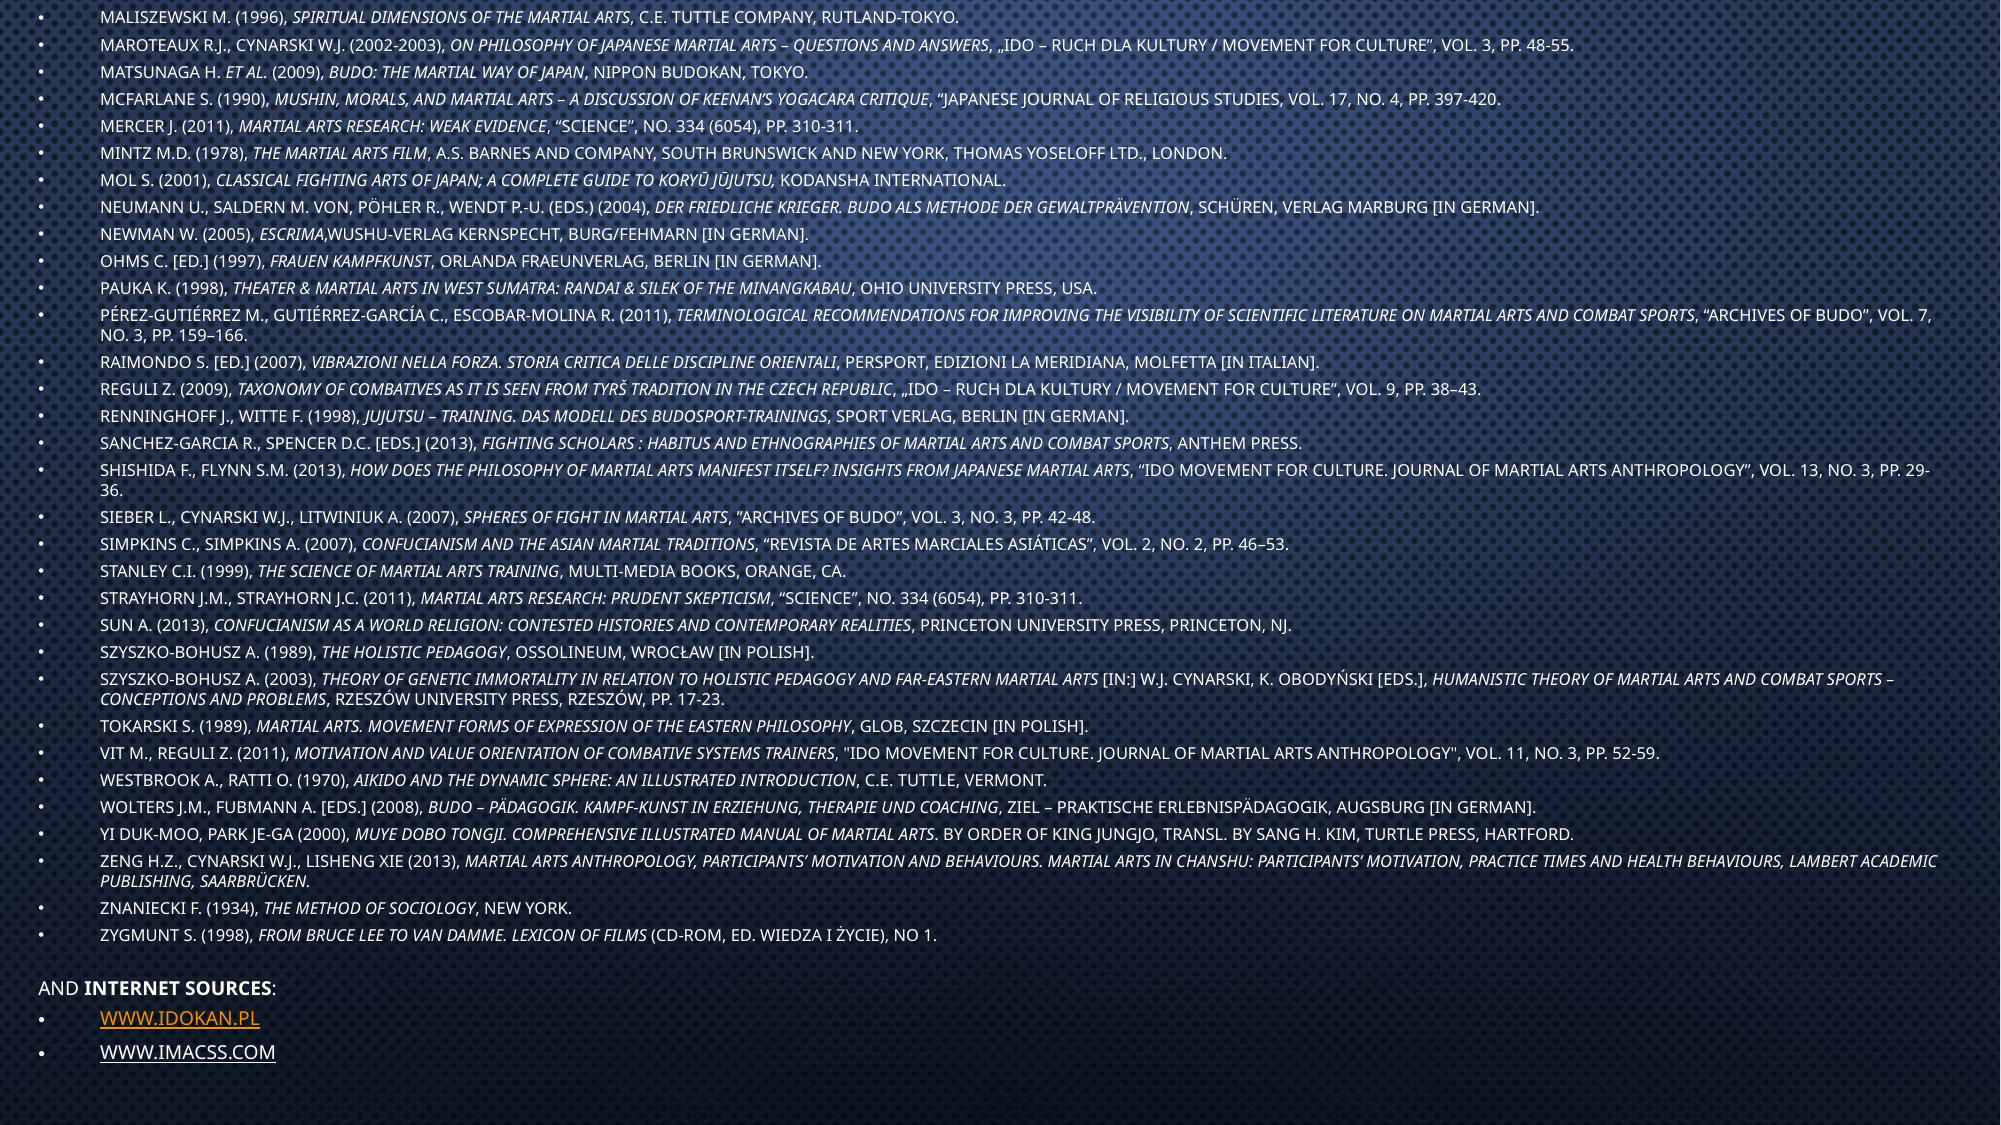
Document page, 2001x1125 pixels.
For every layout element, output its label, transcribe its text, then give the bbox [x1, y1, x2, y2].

list Maliszewski M. (1996), Spiritual Dimensions of the Martial Arts, C.E. Tuttle Company, Rutland-Tokyo. Maroteaux R.J., Cynarski W.J. (2002-2003), On philosophy of Japanese martial arts – questions and answers, „Ido – Ruch dla Kultury / Movement for Culture”, vol. 3, pp. 48-55. Matsunaga H. et al. (2009), Budo: The Martial Way of Japan, Nippon Budokan, Tokyo. McFarlane S. (1990), Mushin, morals, and martial arts – a discussion of Keenan’s Yogacara critique, “Japanese Journal of Religious Studies, vol. 17, no. 4, pp. 397-420. Mercer J. (2011), Martial arts research: weak evidence, “Science”, no. 334 (6054), pp. 310-311. Mintz M.D. (1978), The Martial Arts Film, A.S. Barnes and Company, South Brunswick and New York, Thomas Yoseloff Ltd., London. Mol S. (2001), Classical Fighting Arts of Japan; A Complete Guide to Koryū Jūjutsu, Kodansha International. Neumann U., Saldern M. von, Pöhler R., Wendt P.-U. (eds.) (2004), Der friedliche Krieger. Budo als Methode der Gewaltprävention, Schüren, Verlag Marburg [in German]. Newman W. (2005), Escrima,WuShu-Verlag Kernspecht, Burg/Fehmarn [in German]. Ohms C. [ed.] (1997), Frauen Kampfkunst, Orlanda Fraeunverlag, Berlin [in German]. Pauka K. (1998), Theater & Martial Arts in West Sumatra: Randai & Silek of the Minangkabau, Ohio University Press, USA. Pérez-Gutiérrez M., Gutiérrez-García C., Escobar-Molina R. (2011), Terminological Recommendations for Improving the Visibility of Scientific Literature on Martial Arts and Combat Sports, “Archives of Budo”, vol. 7, no. 3, pp. 159–166. Raimondo S. [ed.] (2007), Vibrazioni nella Forza. Storia critica delle discipline orientali, Persport, Edizioni la Meridiana, Molfetta [in Italian]. Reguli Z. (2009), Taxonomy of combatives as it is seen from Tyrš tradition in the Czech Republic, „Ido – Ruch dla Kultury / Movement for Culture”, vol. 9, pp. 38–43. Renninghoff J., Witte F. (1998), Jujutsu – Training. Das Modell des Budosport-Trainings, Sport Verlag, Berlin [in German]. Sanchez-Garcia R., Spencer D.C. [eds.] (2013), Fighting Scholars : Habitus and Ethnographies of Martial Arts and Combat Sports, Anthem Press. Shishida F., Flynn S.M. (2013), How does the philosophy of martial arts manifest itself? Insights from Japanese martial arts, “Ido Movement for Culture. Journal of martial Arts Anthropology”, vol. 13, no. 3, pp. 29-36. Sieber L., Cynarski W.J., Litwiniuk A. (2007), Spheres of fight in martial arts, ”Archives of Budo”, vol. 3, no. 3, pp. 42-48. Simpkins C., Simpkins A. (2007), Confucianism and the Asian Martial Traditions, “Revista de Artes Marciales Asiáticas”, vol. 2, no. 2, pp. 46–53. Stanley C.I. (1999), The Science of Martial Arts Training, Multi-Media Books, Orange, CA. Strayhorn J.M., Strayhorn J.C. (2011), Martial arts research: prudent skepticism, “Science”, no. 334 (6054), pp. 310-311. Sun A. (2013), Confucianism as a World Religion: Contested Histories and Contemporary Realities, Princeton University Press, Princeton, NJ. Szyszko-Bohusz A. (1989), The Holistic Pedagogy, Ossolineum, Wrocław [in Polish]. Szyszko-Bohusz A. (2003), Theory of Genetic Immortality in Relation to Holistic Pedagogy and Far-Eastern Martial Arts [in:] W.J. Cynarski, K. Obodyński [eds.], Humanistic Theory of Martial Arts and Combat Sports – Conceptions and Problems, Rzeszów University Press, Rzeszów, pp. 17-23. Tokarski S. (1989), Martial arts. Movement forms of expression of the Eastern philosophy, Glob, Szczecin [in Polish]. Vit M., Reguli Z. (2011), Motivation and value orientation of combative systems trainers, "Ido Movement for Culture. Journal of Martial Arts Anthropology", vol. 11, no. 3, pp. 52-59. Westbrook A., Ratti O. (1970), Aikido and the Dynamic Sphere: An Illustrated Introduction, C.E. Tuttle, Vermont. Wolters J.M., Fuβmann A. [eds.] (2008), Budo – Pädagogik. Kampf-Kunst in Erziehung, Therapie und Coaching, Ziel – Praktische Erlebnispädagogik, Augsburg [in German]. Yi Duk-moo, Park Je-ga (2000), Muye Dobo Tongji. Comprehensive Illustrated Manual of Martial Arts. By order of King Jungjo, transl. by Sang H. Kim, Turtle Press, Hartford. Zeng H.Z., Cynarski W.J., Lisheng Xie (2013), Martial Arts Anthropology, Participants’ Motivation and Behaviours. Martial Arts in Chanshu: Participants’ Motivation, Practice Times and Health Behaviours, Lambert Academic Publishing, Saarbrücken. Znaniecki F. (1934), The Method of Sociology, New York. Zygmunt S. (1998), From Bruce Lee to van Damme. Lexicon of films (CD-ROM, Ed. Wiedza i Życie), no 1. And Internet sources: www.idokan.pl www.imacss.com [23, 0, 1961, 1082]
